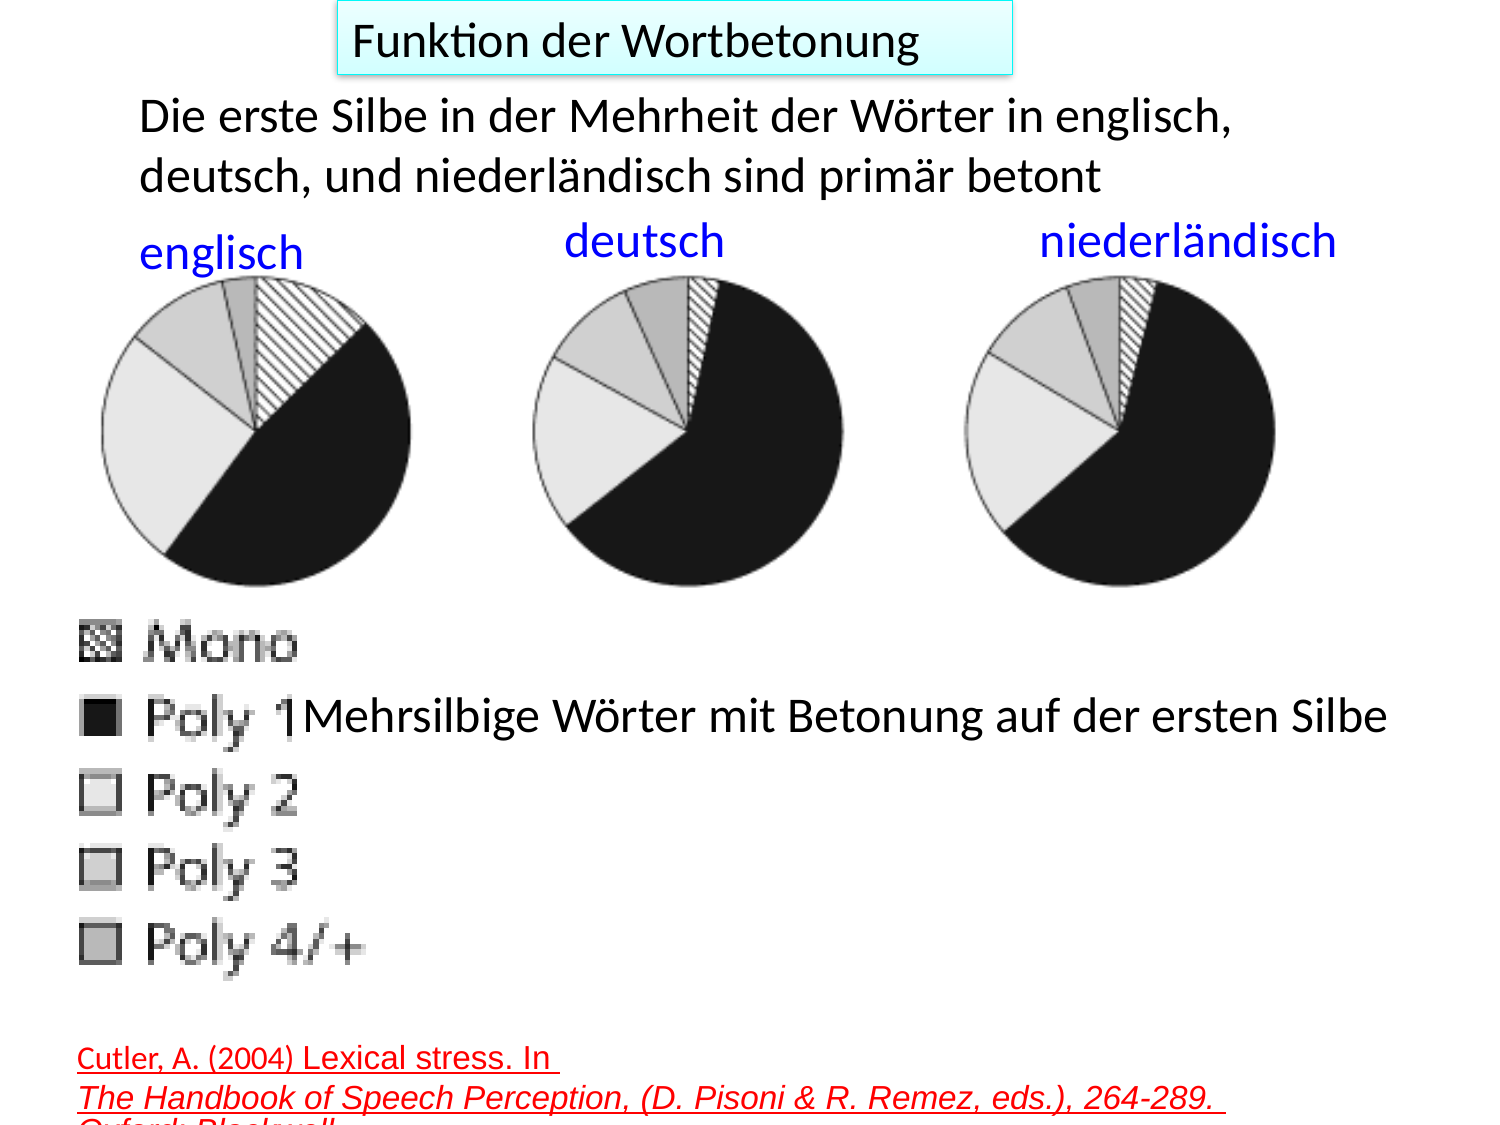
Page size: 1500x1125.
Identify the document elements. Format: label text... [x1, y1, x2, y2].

picture [49, 599, 376, 1005]
text_box Cutler, A. (2004) Lexical stress. In The Handbook of Speech Perception, (D. Pisoni & R. Remez, eds.), 264-289. Oxford: Blackwell. [62, 1029, 1250, 1124]
text_box deutsch [549, 199, 775, 260]
picture [74, 262, 1320, 588]
text_box Funktion der Wortbetonung [337, 0, 1013, 74]
text_box Die erste Silbe in der Mehrheit der Wörter in englisch, deutsch, und niederländisch sind primär betont [125, 74, 1275, 210]
text_box Mehrsilbige Wörter mit Betonung auf der ersten Silbe [379, 674, 1425, 750]
text_box englisch [124, 212, 350, 260]
text_box niederländisch [1025, 199, 1375, 275]
